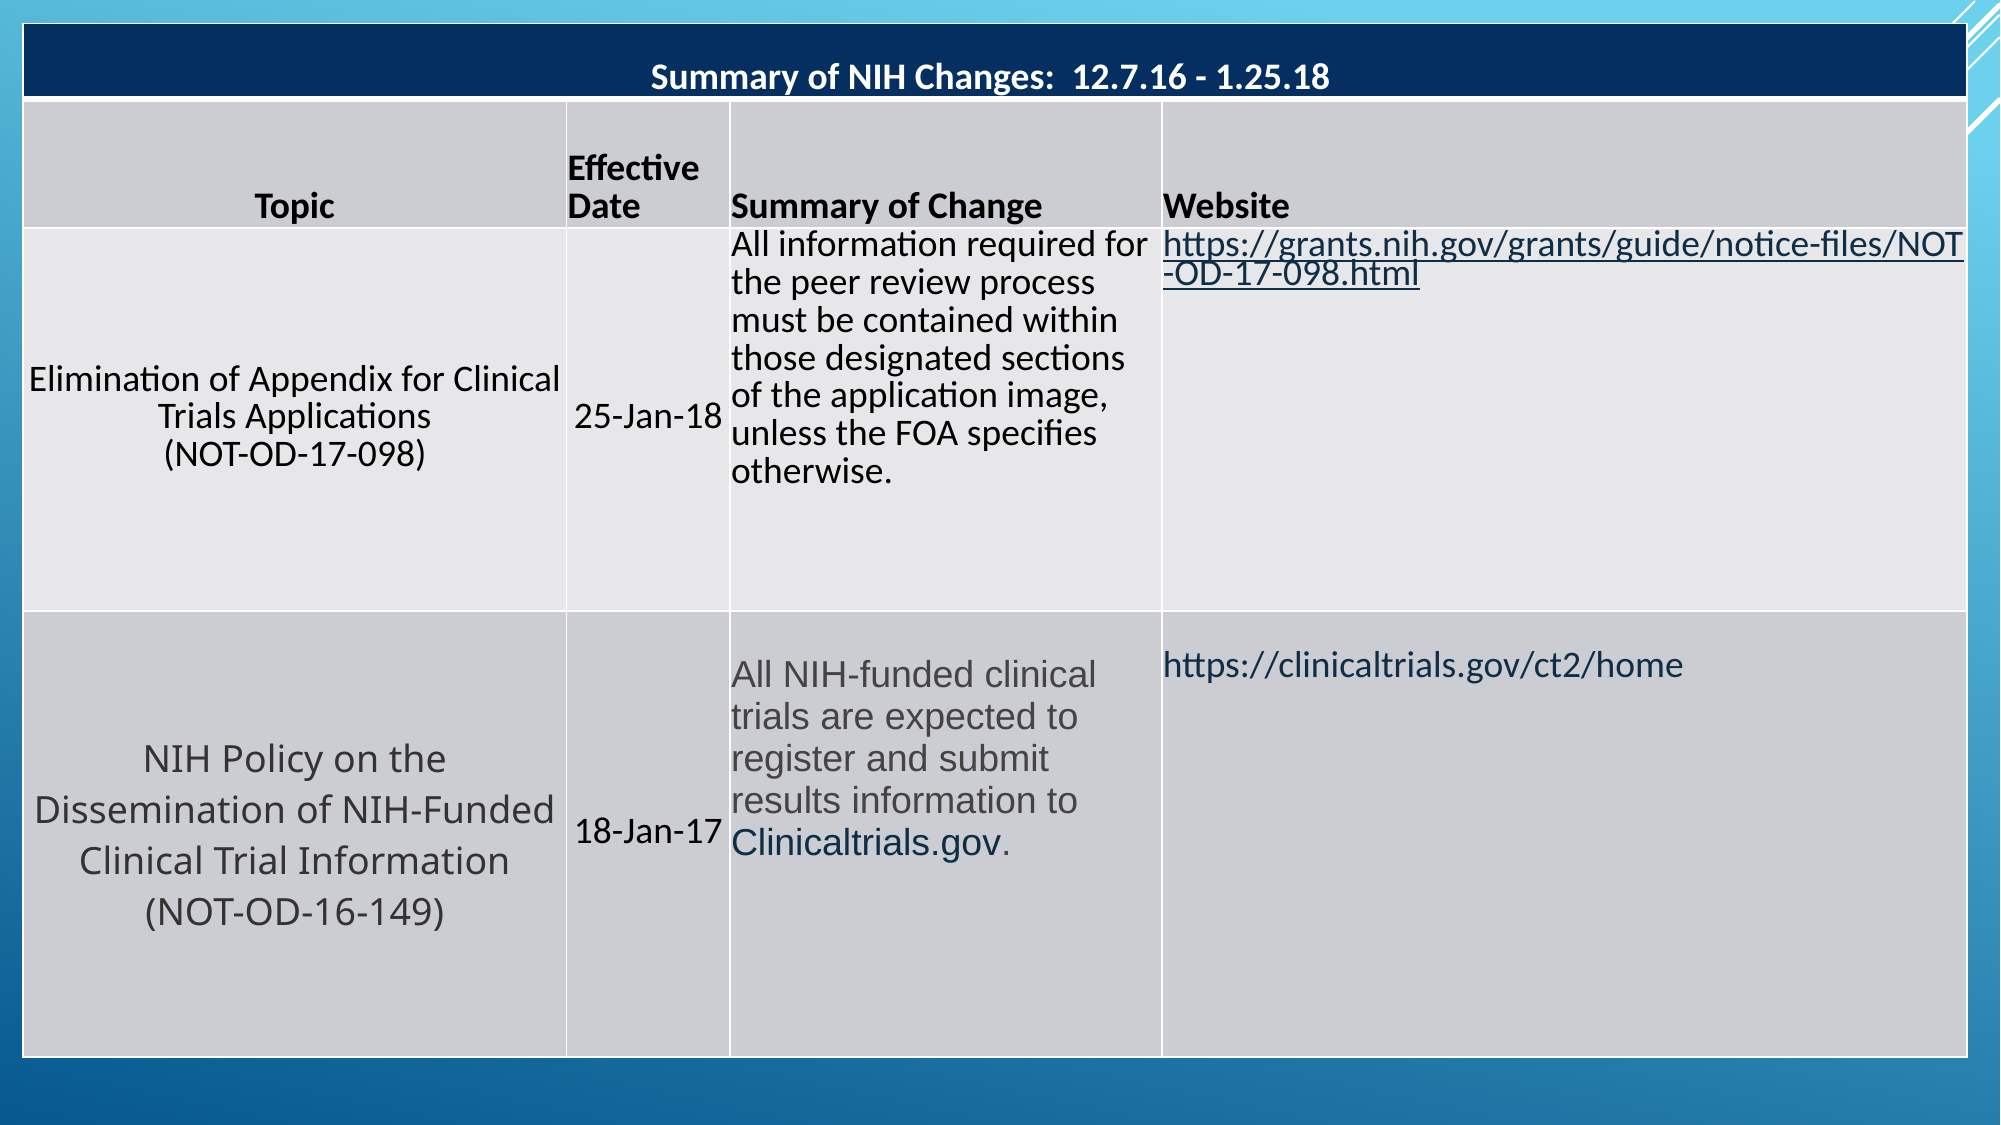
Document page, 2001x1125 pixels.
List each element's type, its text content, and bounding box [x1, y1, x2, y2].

table_cell All information required for the peer review process must be contained within those designated sections of the application image, unless the FOA specifies otherwise. [731, 229, 1161, 610]
table_cell Topic [24, 102, 566, 227]
table_cell Effective Date [567, 102, 729, 227]
table_cell https://clinicaltrials.gov/ct2/home [1163, 612, 1966, 1056]
table_cell All NIH-funded clinical trials are expected to register and submit results information to Clinicaltrials.gov. [731, 612, 1161, 1056]
table_header Summary of NIH Changes: 12.7.16 - 1.25.18 [24, 24, 1966, 96]
table_cell 25-Jan-18 [567, 229, 729, 610]
table_cell 18-Jan-17 [567, 612, 729, 1056]
table_cell Elimination of Appendix for Clinical Trials Applications (NOT-OD-17-098) [24, 229, 566, 610]
table_cell Summary of Change [731, 102, 1161, 227]
table_cell https://grants.nih.gov/grants/guide/notice-files/NOT-OD-17-098.html [1163, 229, 1966, 610]
table_cell NIH Policy on the Dissemination of NIH-Funded Clinical Trial Information (NOT-OD-16-149) [24, 612, 566, 1056]
table_cell Website [1163, 102, 1966, 227]
